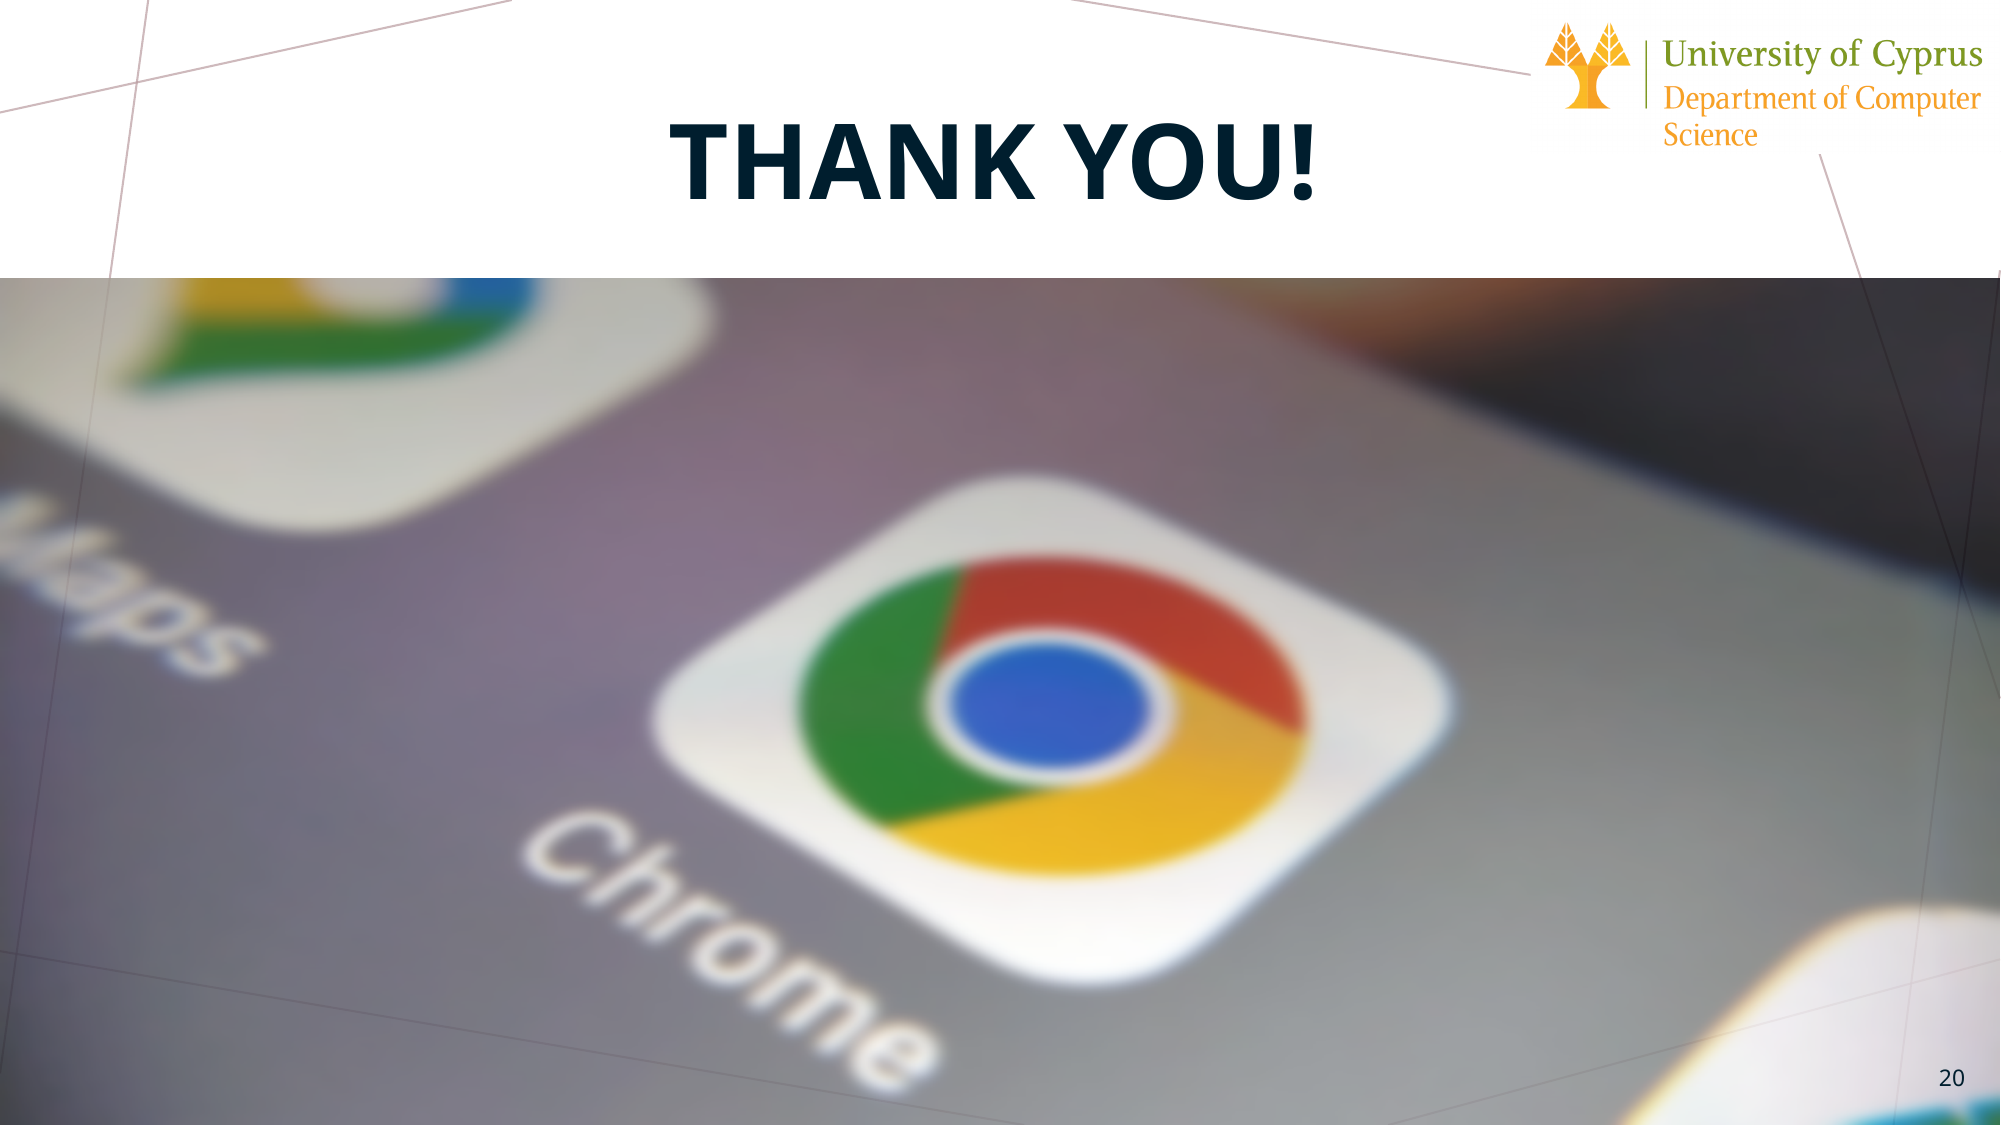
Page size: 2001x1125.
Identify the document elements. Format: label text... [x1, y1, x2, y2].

picture [1530, 0, 2000, 154]
picture [0, 278, 2000, 1125]
title Thank you! [653, 52, 1347, 278]
